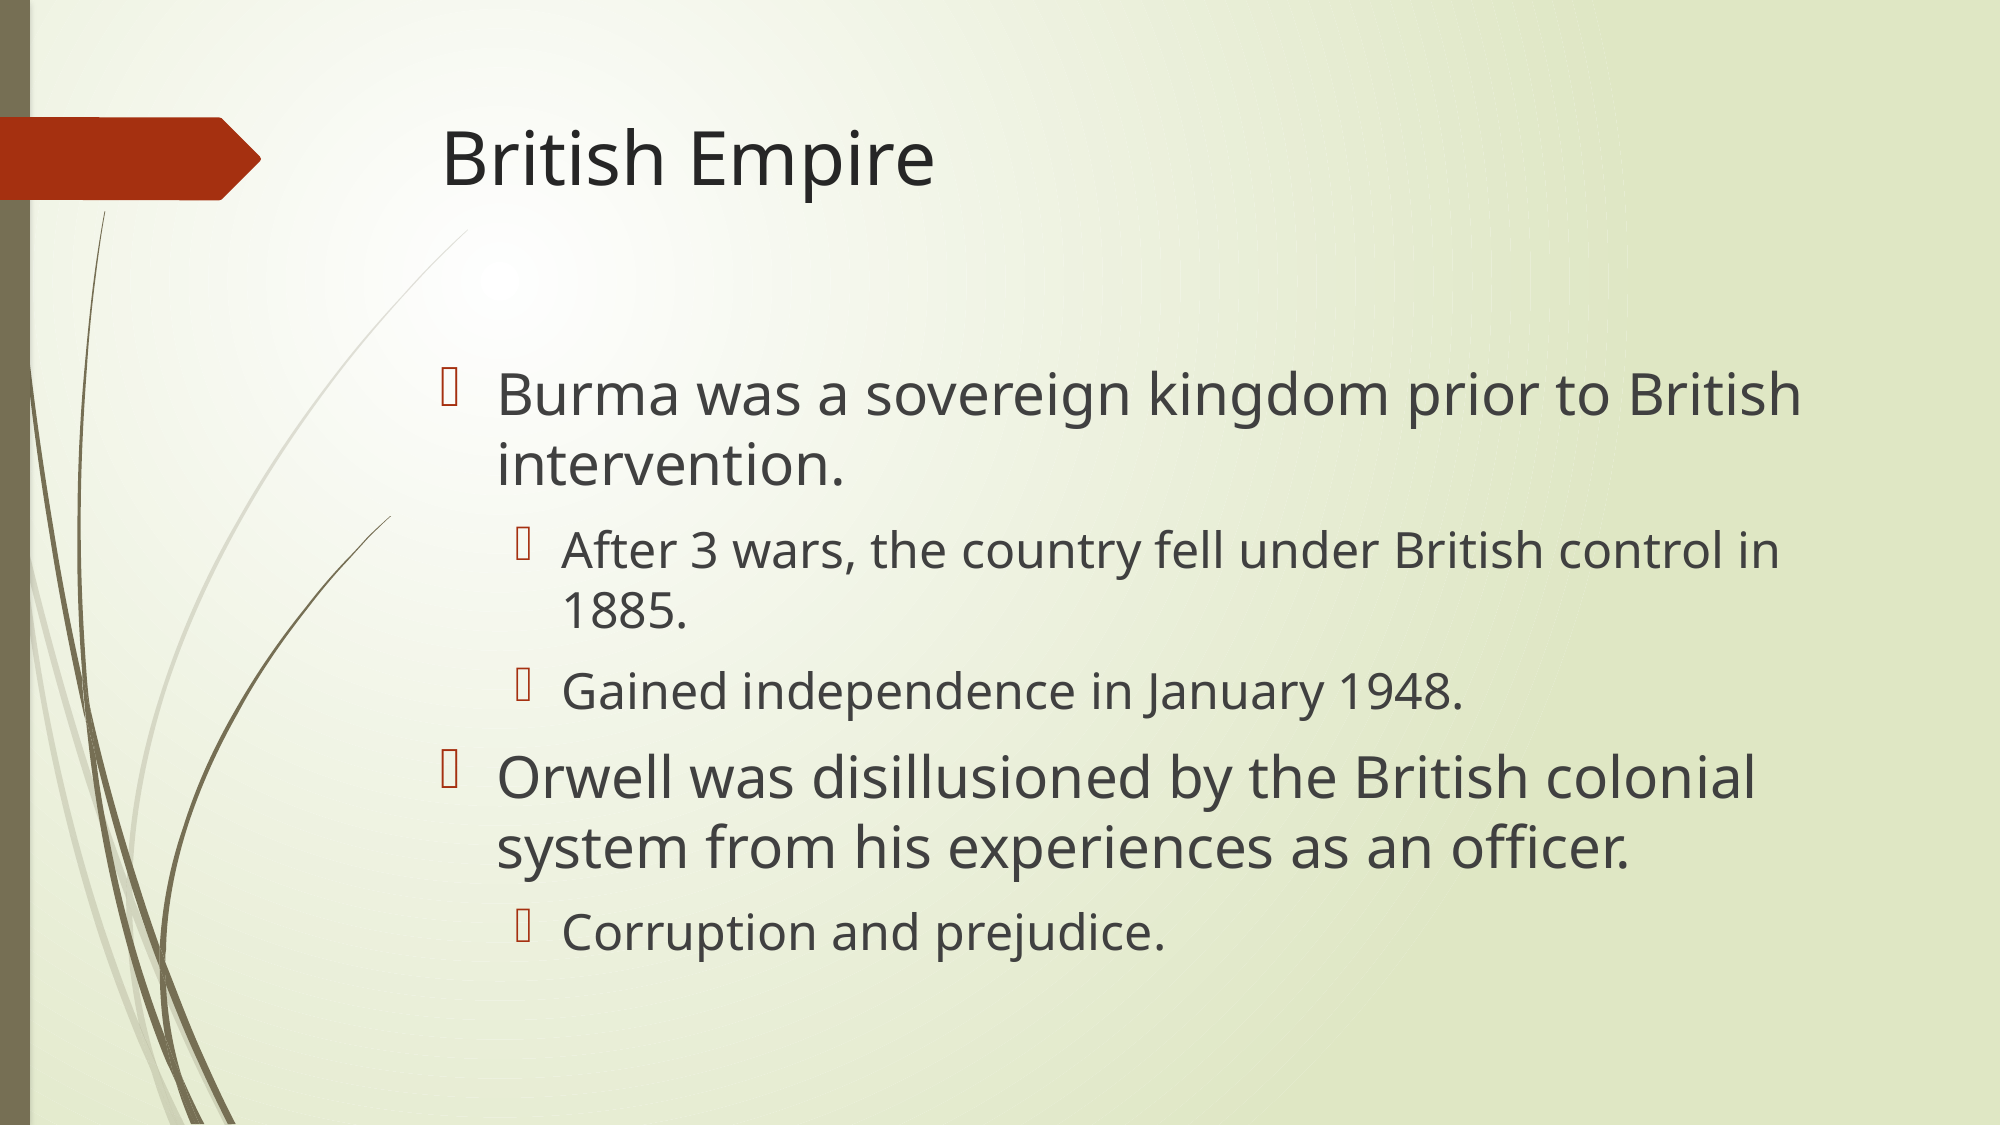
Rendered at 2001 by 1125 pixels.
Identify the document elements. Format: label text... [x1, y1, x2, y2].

title British Empire [425, 102, 1888, 313]
list Burma was a sovereign kingdom prior to British intervention. After 3 wars, the country fell under British control in 1885. Gained independence in January 1948. Orwell was disillusioned by the British colonial system from his experiences as an officer. Corruption and prejudice. [424, 350, 1888, 970]
